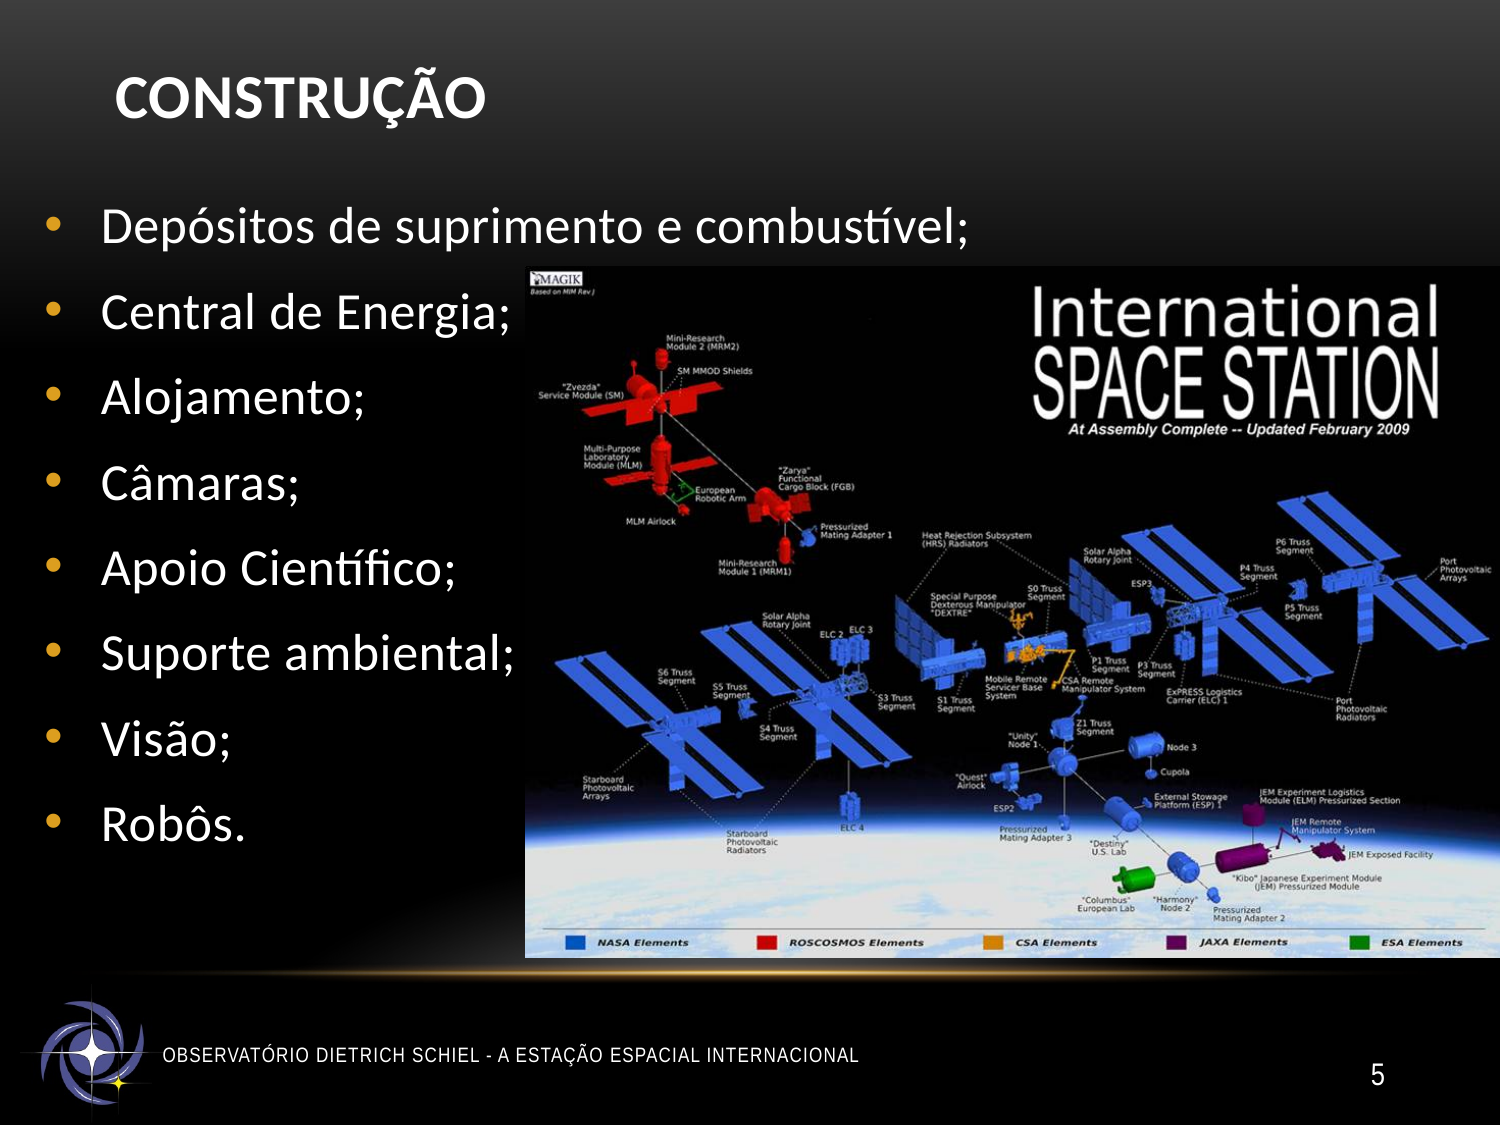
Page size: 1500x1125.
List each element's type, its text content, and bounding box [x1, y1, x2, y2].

list Depósitos de suprimento e combustível; Central de Energia; Alojamento; Câmaras; Apoio Científico; Suporte ambiental; Visão; Robôs. [29, 184, 1430, 905]
slide_number 5 [1237, 1042, 1400, 1103]
footer Observatório Dietrich Schiel - A Estação Espacial Internacional [168, 1023, 1014, 1084]
picture [0, 0, 1500, 1125]
title Construção [100, 42, 1401, 139]
